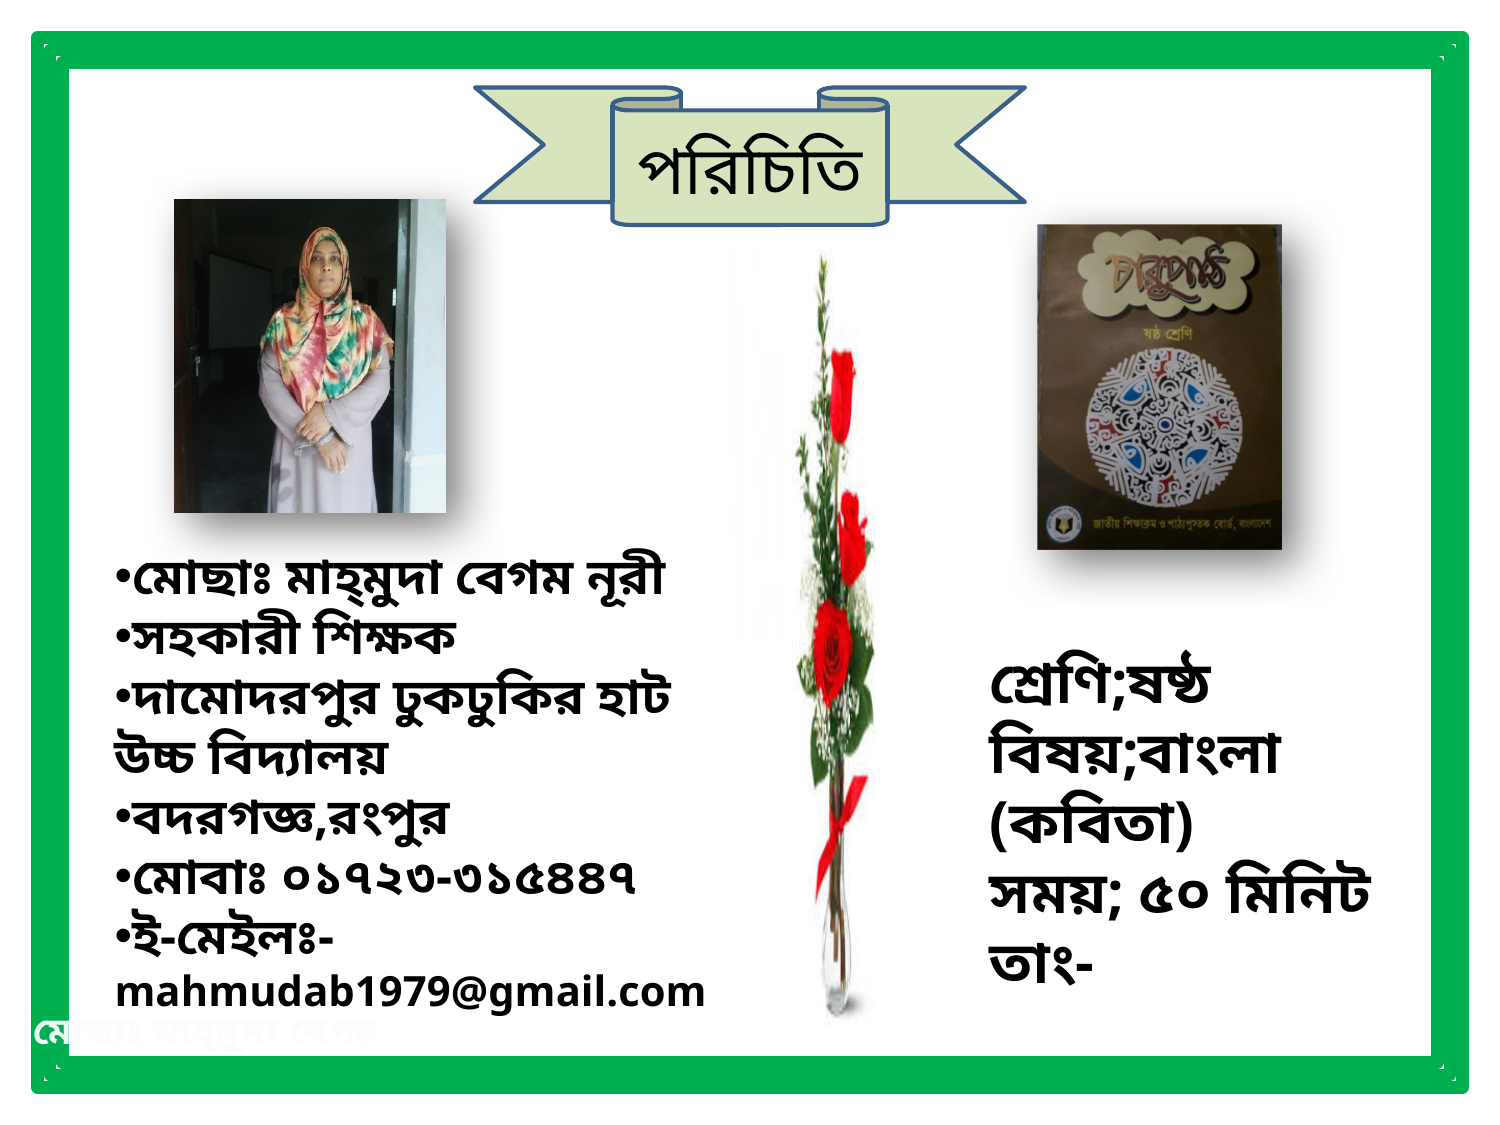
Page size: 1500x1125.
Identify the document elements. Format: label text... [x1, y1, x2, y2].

text_box [60, 60, 1439, 1064]
text_box [48, 48, 1452, 1077]
picture [174, 199, 446, 513]
text_box মোছাঃ মাহ্‌মুদা বেগম [18, 999, 417, 1060]
text_box [35, 35, 1464, 1089]
picture [996, 225, 1323, 549]
picture [724, 249, 947, 1026]
